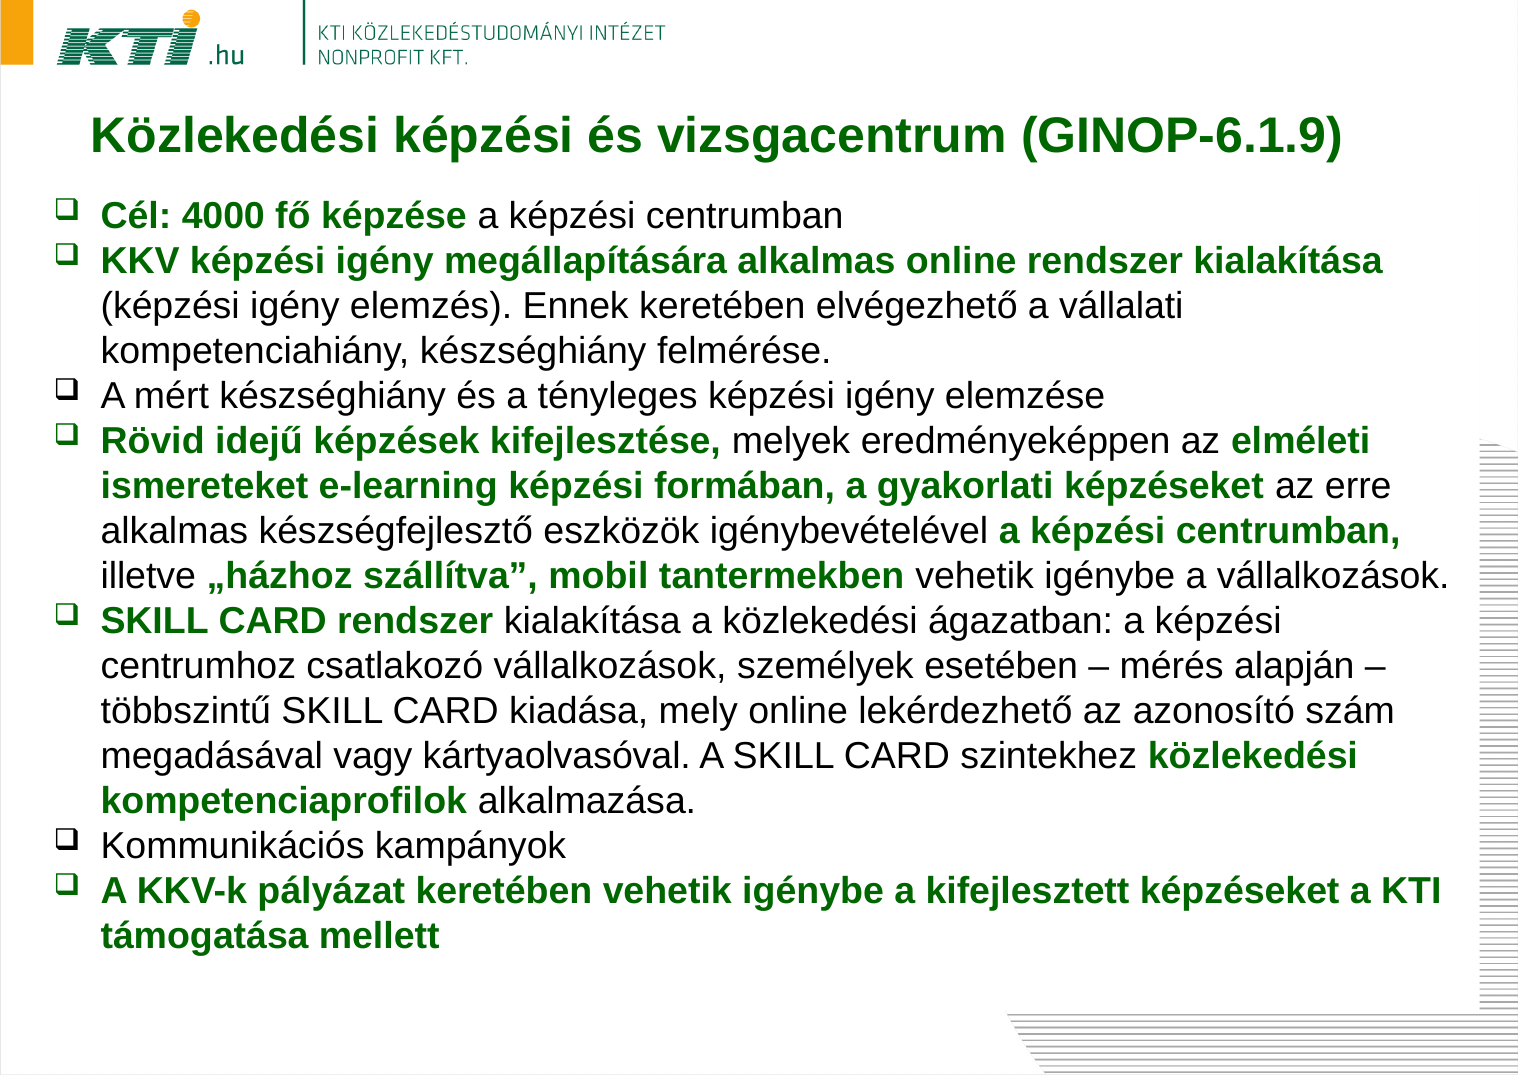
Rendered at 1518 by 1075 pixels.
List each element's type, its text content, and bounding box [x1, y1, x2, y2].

title Közlekedési képzési és vizsgacentrum (GINOP-6.1.9) [75, 42, 1443, 183]
picture [0, 0, 1518, 1075]
list Cél: 4000 fő képzése a képzési centrumban KKV képzési igény megállapítására alkalmas online rendszer kialakítása (képzési igény elemzés). Ennek keretében elvégezhető a vállalati kompetenciahiány, készséghiány felmérése. A mért készséghiány és a tényleges képzési igény elemzése Rövid idejű képzések kifejlesztése, melyek eredményeképpen az elméleti ismereteket e-learning képzési formában, a gyakorlati képzéseket az erre alkalmas készségfejlesztő eszközök igénybevételével a képzési centrumban, illetve „házhoz szállítva”, mobil tantermekben vehetik igénybe a vállalkozások. SKILL CARD rendszer kialakítása a közlekedési ágazatban: a képzési centrumhoz csatlakozó vállalkozások, személyek esetében – mérés alapján – többszintű SKILL CARD kiadása, mely online lekérdezhető az azonosító szám megadásával vagy kártyaolvasóval. A SKILL CARD szintekhez közlekedési kompetenciaprofilok alkalmazása. Kommunikációs kampányok A KKV-k pályázat keretében vehetik igénybe a kifejlesztett képzéseket a KTI támogatása mellett [38, 183, 1480, 1010]
